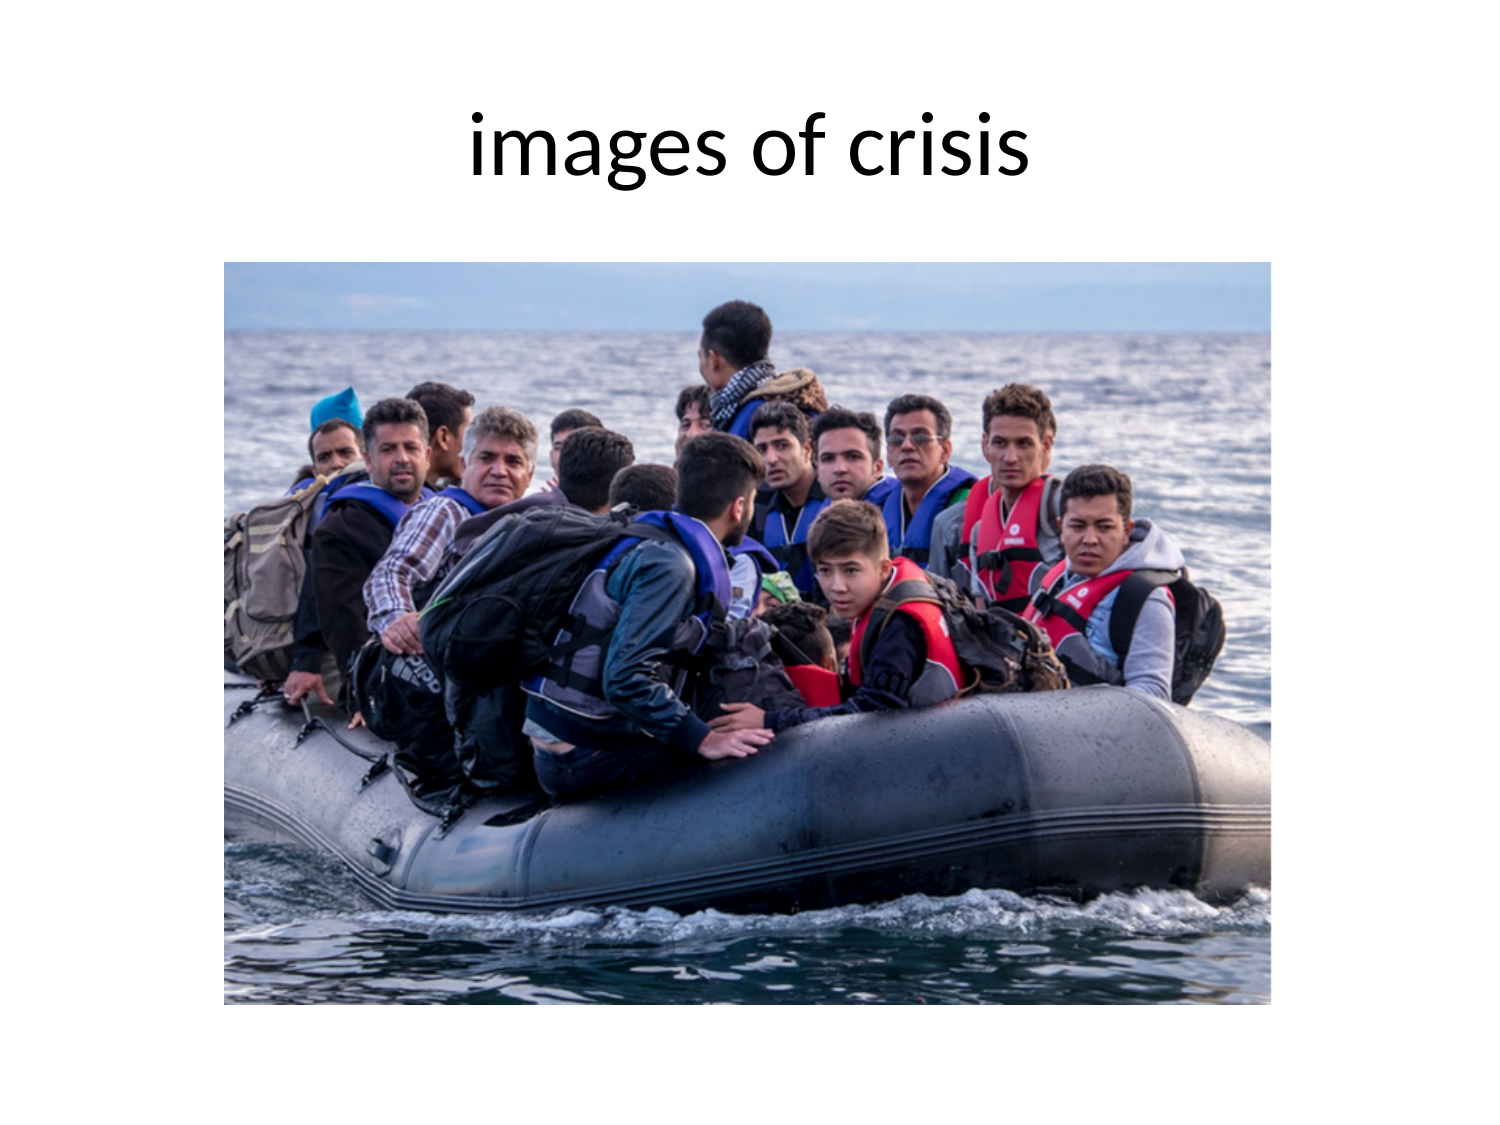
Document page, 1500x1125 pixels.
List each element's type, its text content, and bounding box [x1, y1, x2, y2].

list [74, 262, 1426, 1006]
title images of crisis [75, 45, 1425, 233]
